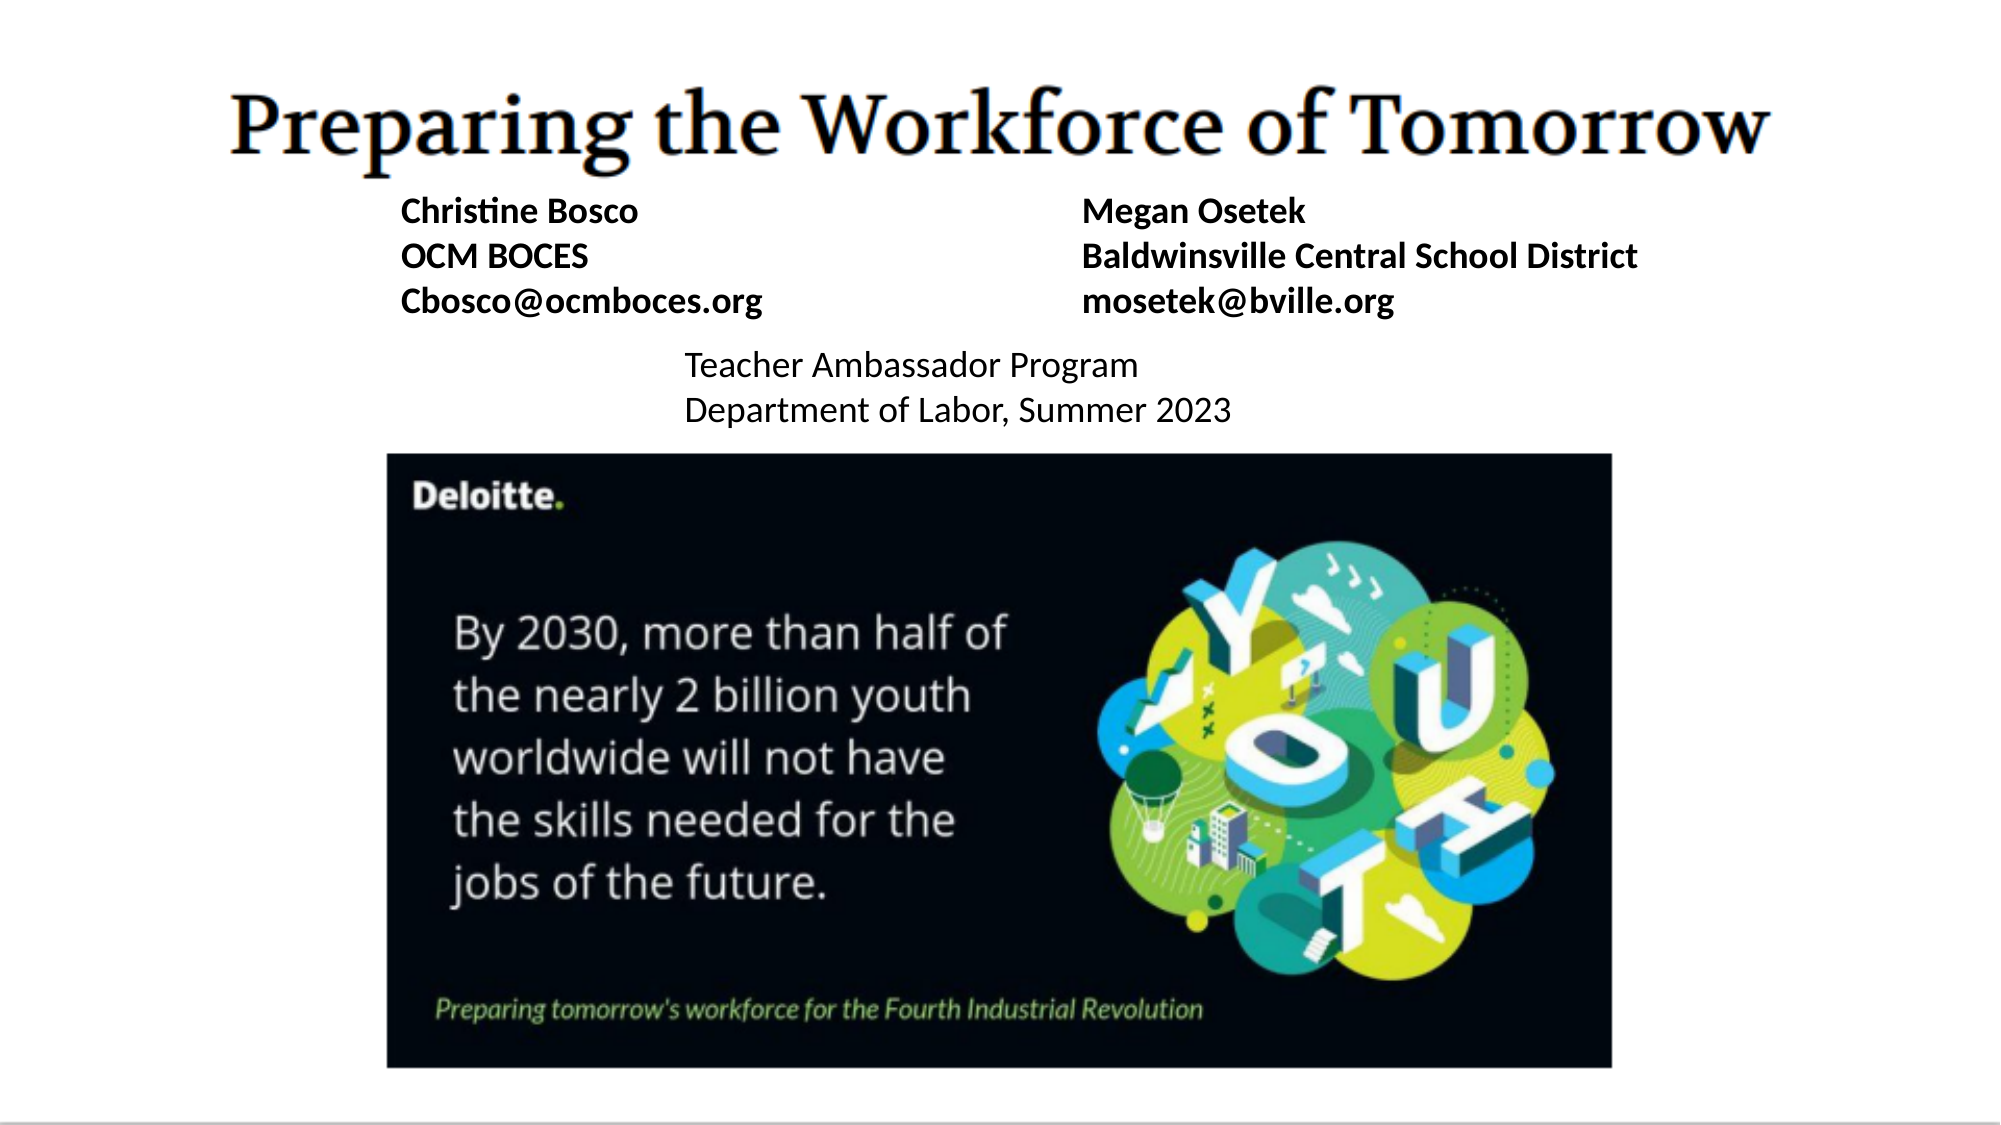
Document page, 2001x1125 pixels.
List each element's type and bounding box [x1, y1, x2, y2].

list [0, 0, 2000, 1125]
